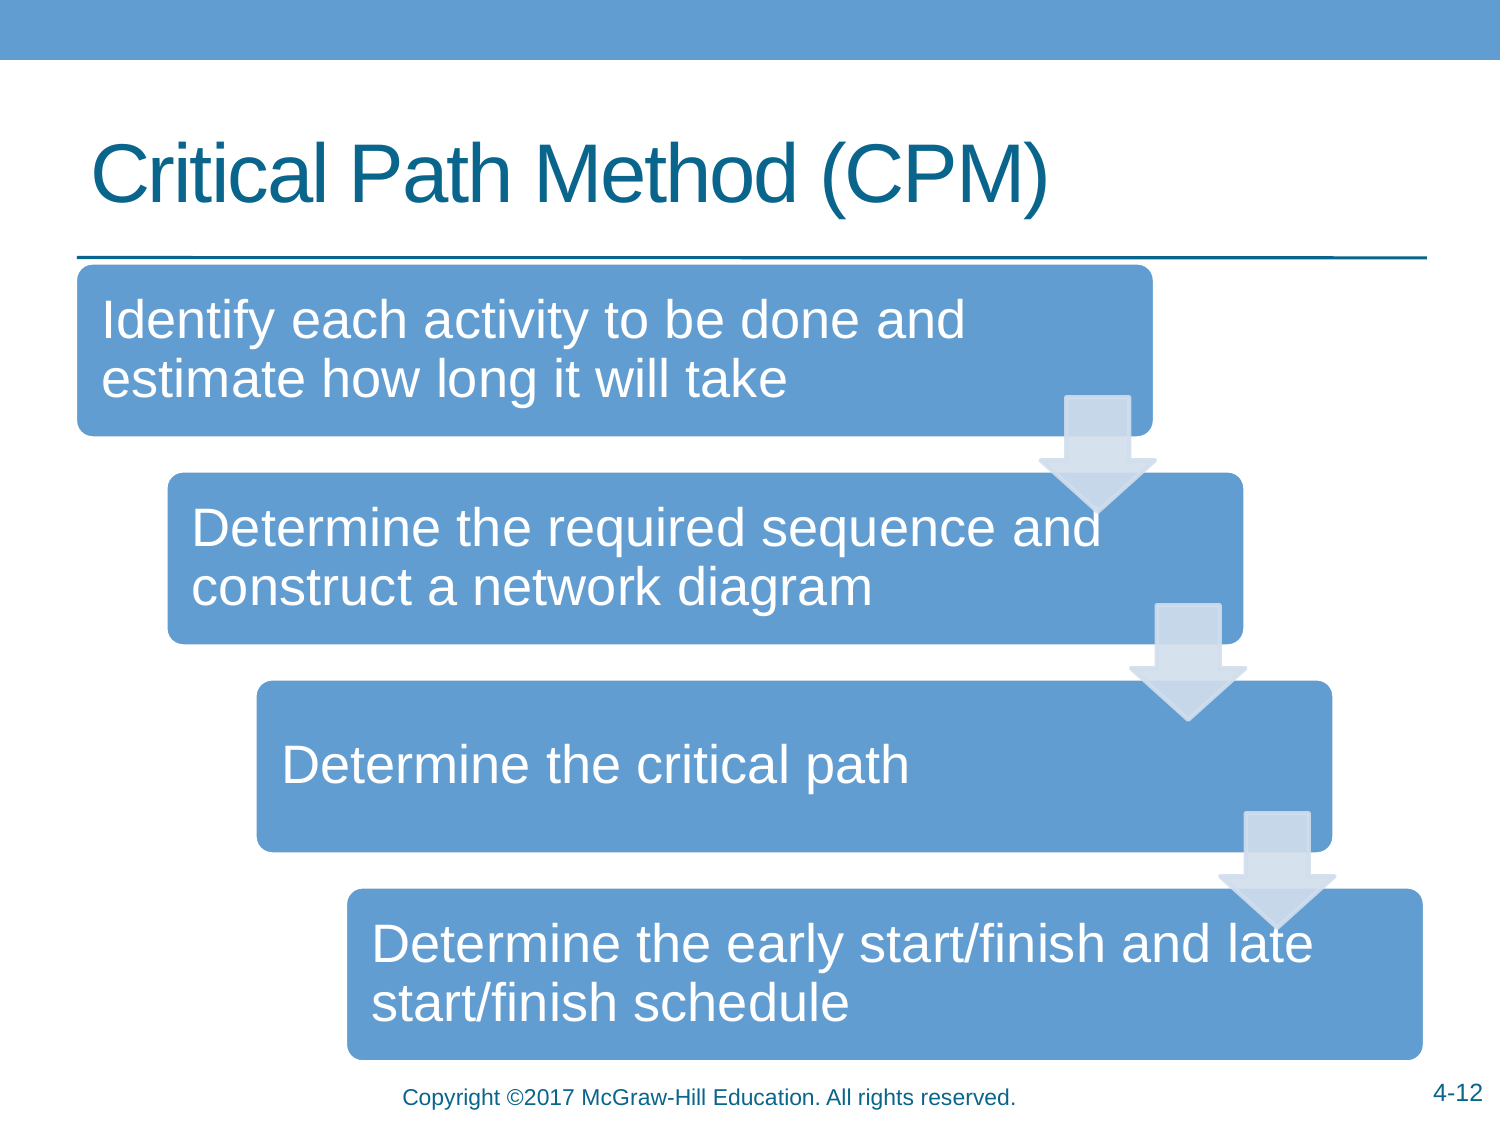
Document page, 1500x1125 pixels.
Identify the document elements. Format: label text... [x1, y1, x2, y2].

picture [506, 1089, 523, 1105]
slide_number 4-12 [1323, 1068, 1499, 1123]
title Critical Path Method (CPM) [75, 87, 1425, 250]
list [74, 262, 1426, 1063]
